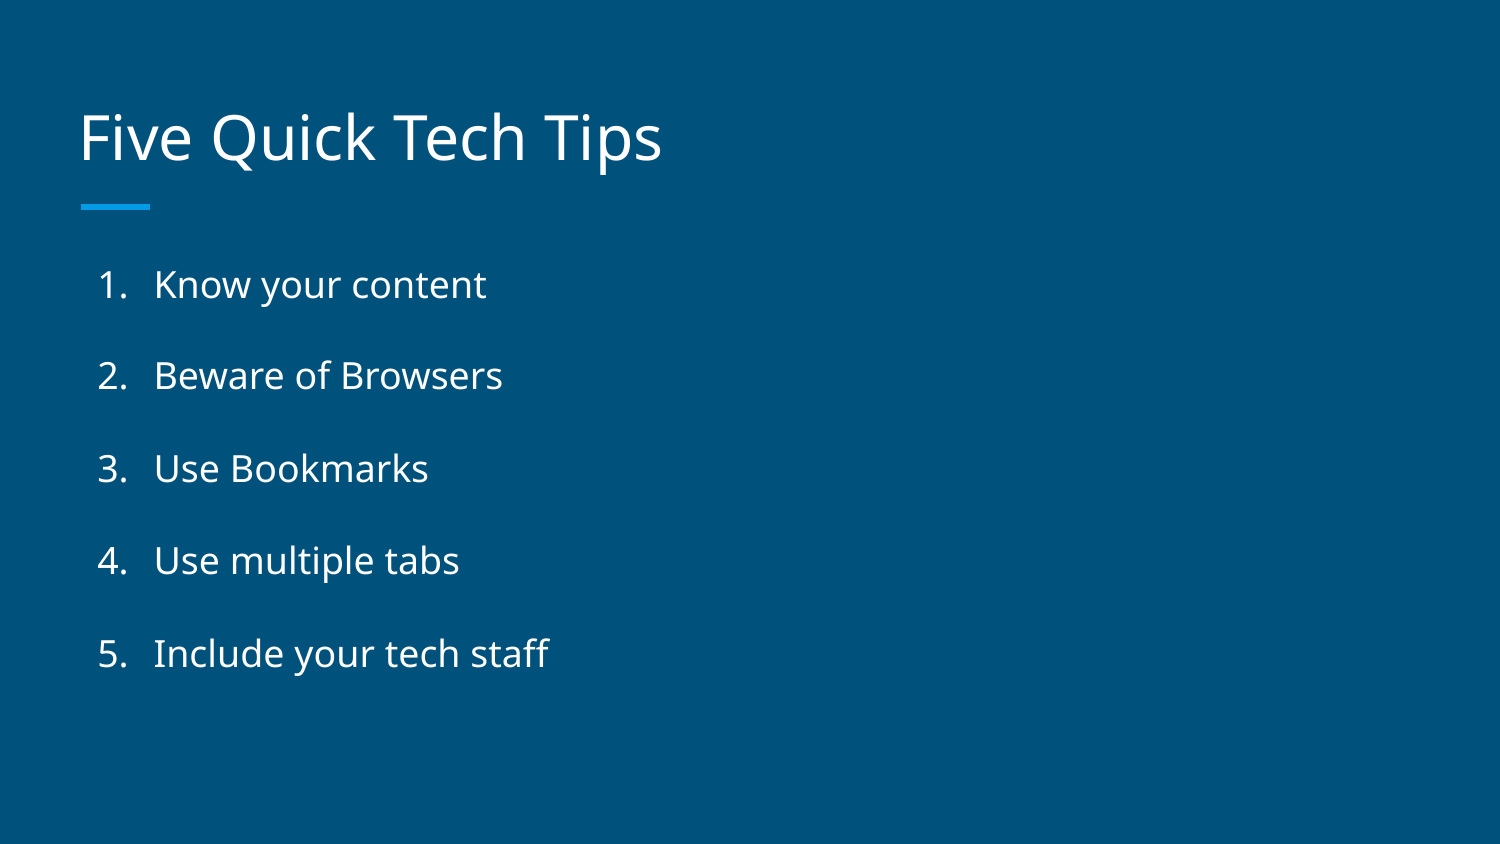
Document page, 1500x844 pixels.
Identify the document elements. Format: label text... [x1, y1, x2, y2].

title Five Quick Tech Tips [63, 74, 1437, 189]
list Know your content Beware of Browsers Use Bookmarks Use multiple tabs Include your tech staff [63, 243, 1437, 750]
